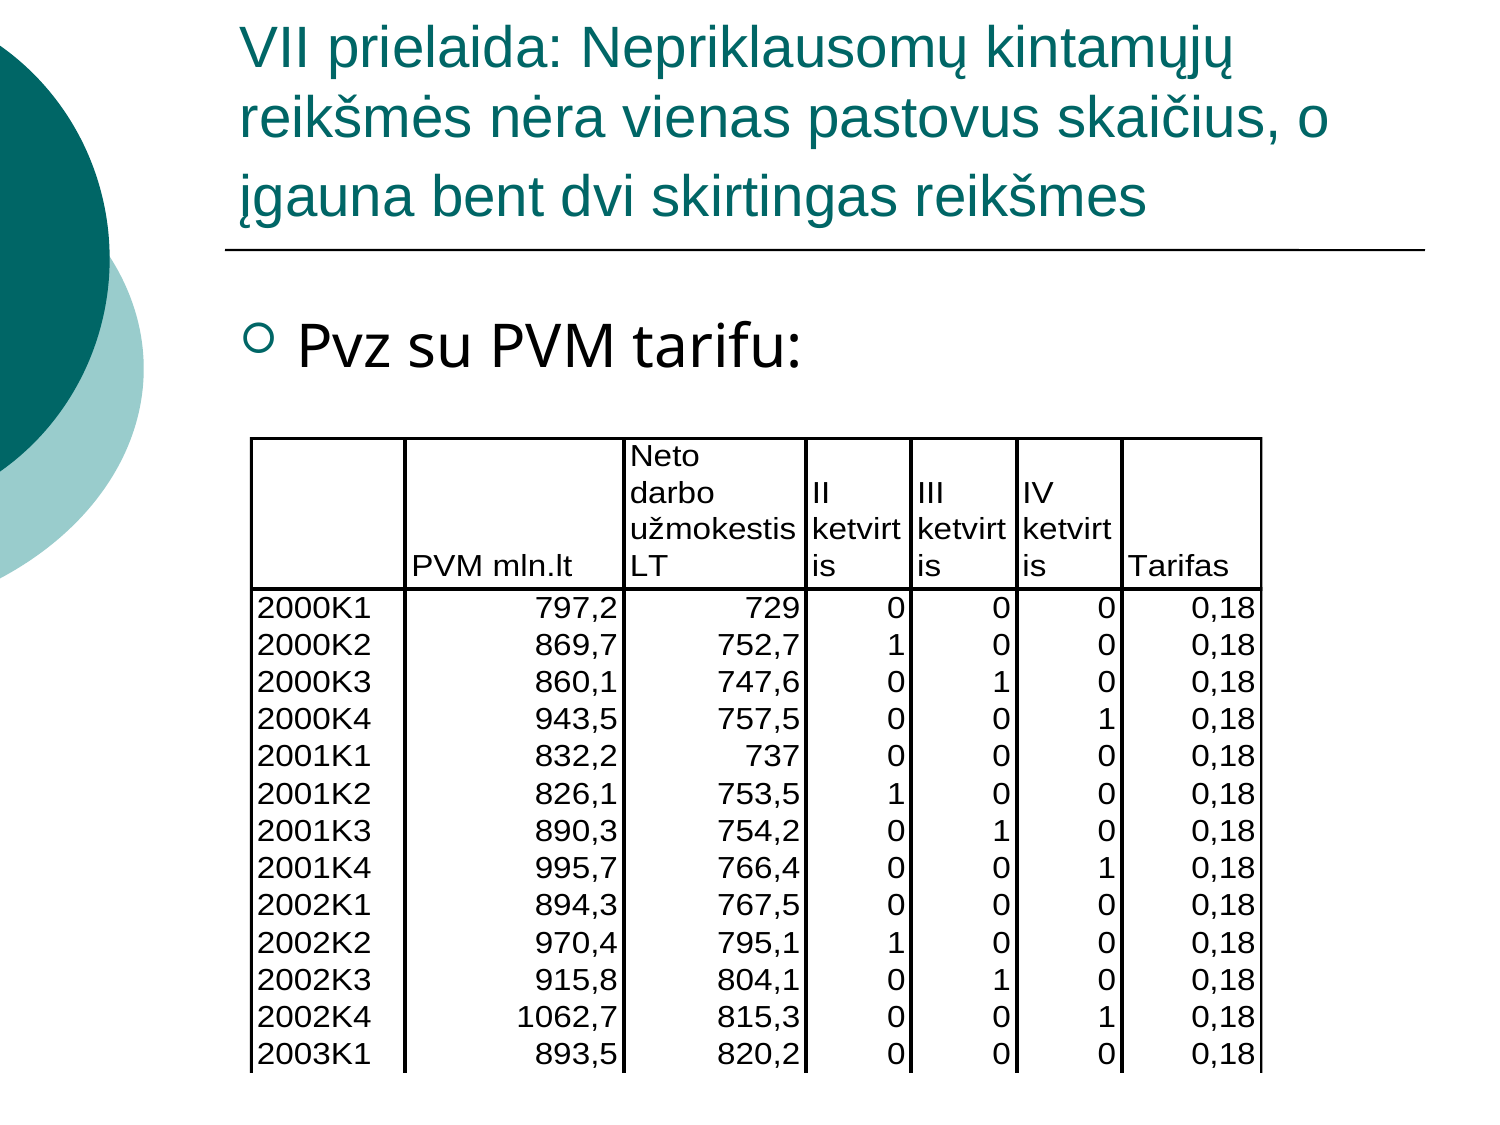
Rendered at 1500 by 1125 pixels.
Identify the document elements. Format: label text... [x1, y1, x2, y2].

picture [249, 437, 1263, 1074]
list Pvz su PVM tarifu: [224, 299, 1425, 975]
title VII prielaida: Nepriklausomų kintamųjų reikšmės nėra vienas pastovus skaičius, o įgauna bent dvi skirtingas reikšmes [224, 49, 1425, 237]
